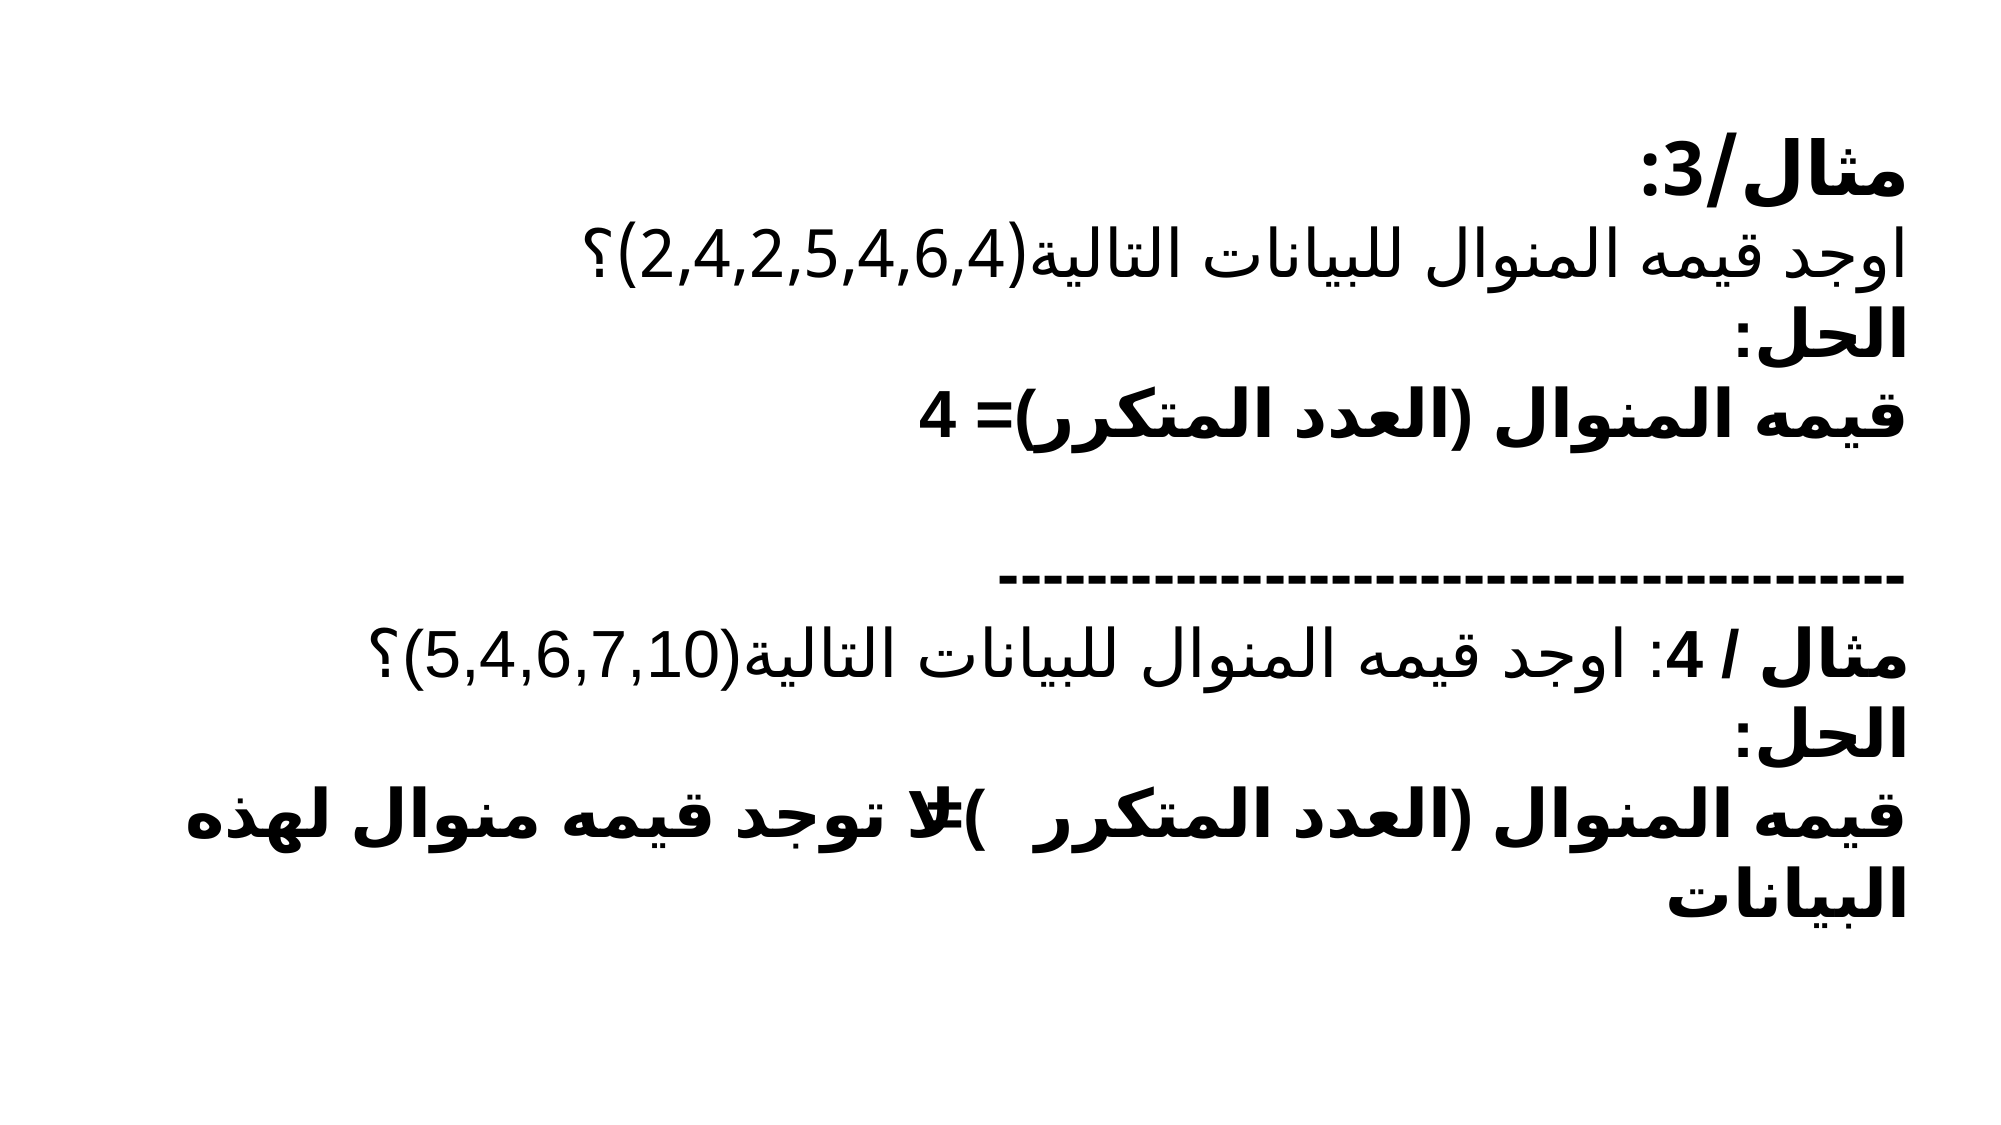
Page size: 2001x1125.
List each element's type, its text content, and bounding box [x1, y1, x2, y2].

text_box مثال/3: اوجد قيمه المنوال للبيانات التالية(2,4,2,5,4,6,4)؟ الحل: قيمه المنوال (العدد المتكرر)= 4 ----------------------------------------- مثال / 4: اوجد قيمه المنوال للبيانات التالية(5,4,6,7,10)؟ الحل: قيمه المنوال (العدد المتكرر)= لا توجد قيمه منوال لهذه البيانات [161, 113, 1926, 1018]
text_box [208, 88, 1973, 919]
